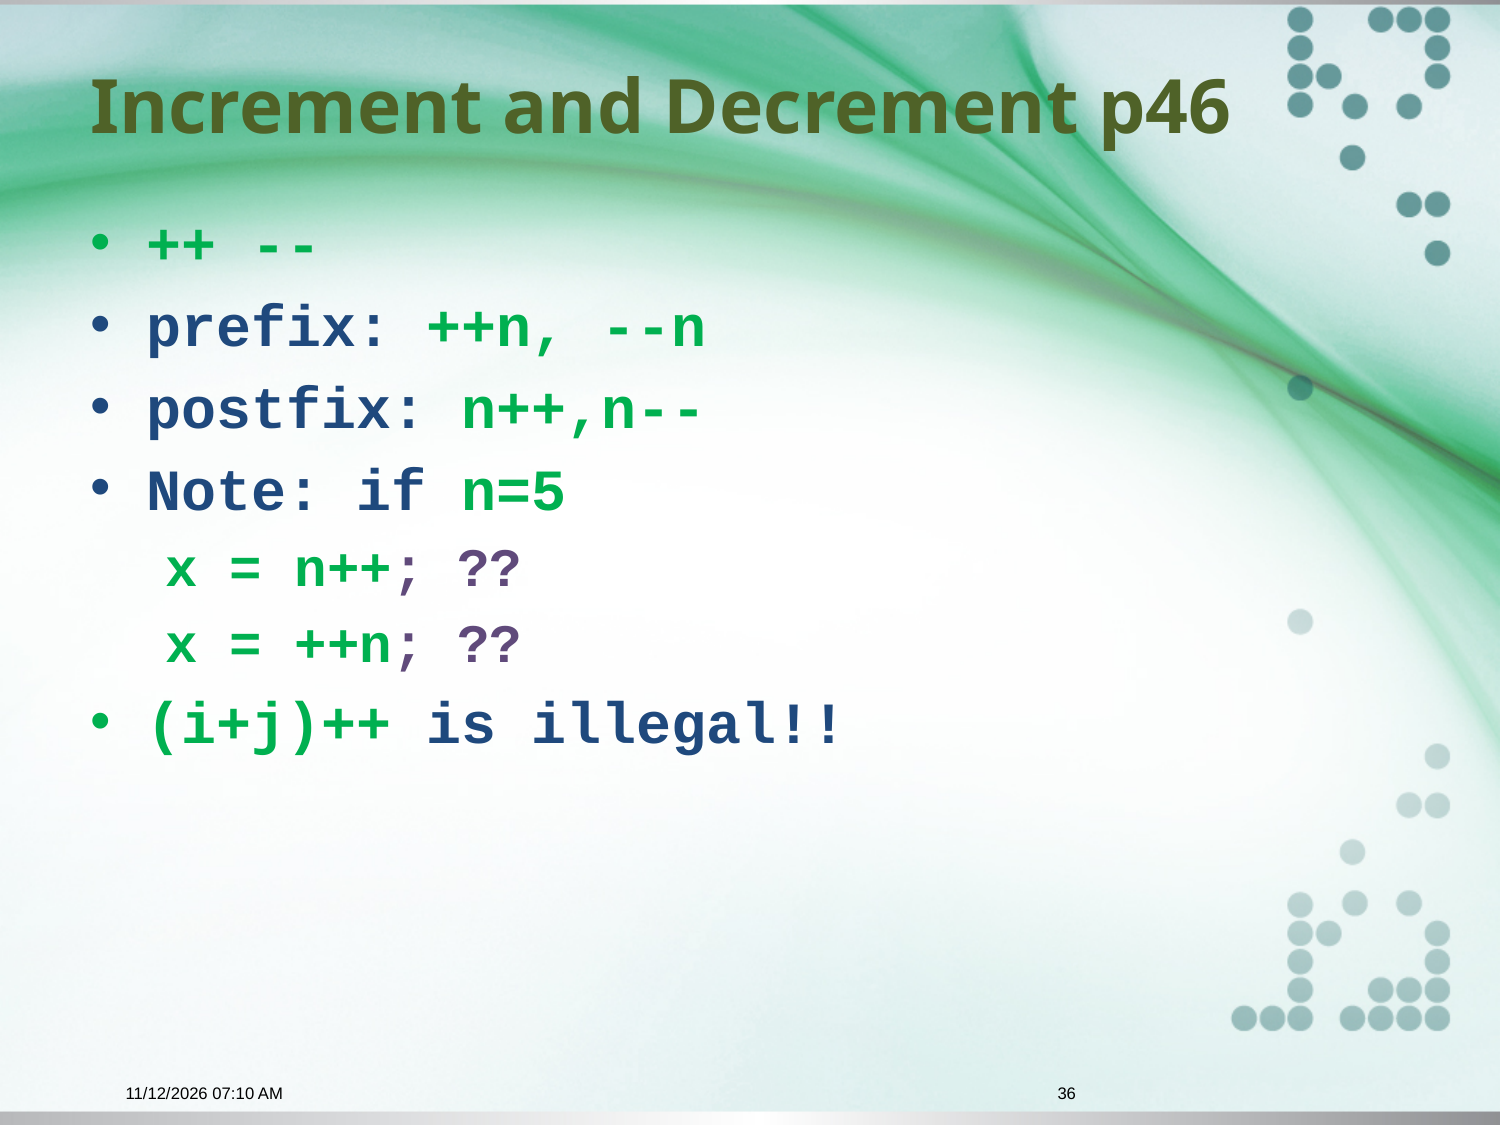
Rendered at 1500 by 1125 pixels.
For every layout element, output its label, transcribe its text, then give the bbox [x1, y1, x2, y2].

list ++ -- prefix: ++n, --n postfix: n++,n-- Note: if n=5 x = n++; ?? x = ++n; ?? (i+j)++ is illegal!! [74, 198, 1426, 1032]
title Increment and Decrement p46 [74, 43, 1426, 165]
slide_number 36 [891, 1082, 1242, 1103]
picture [0, 0, 1500, 1125]
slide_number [29, 1082, 380, 1103]
